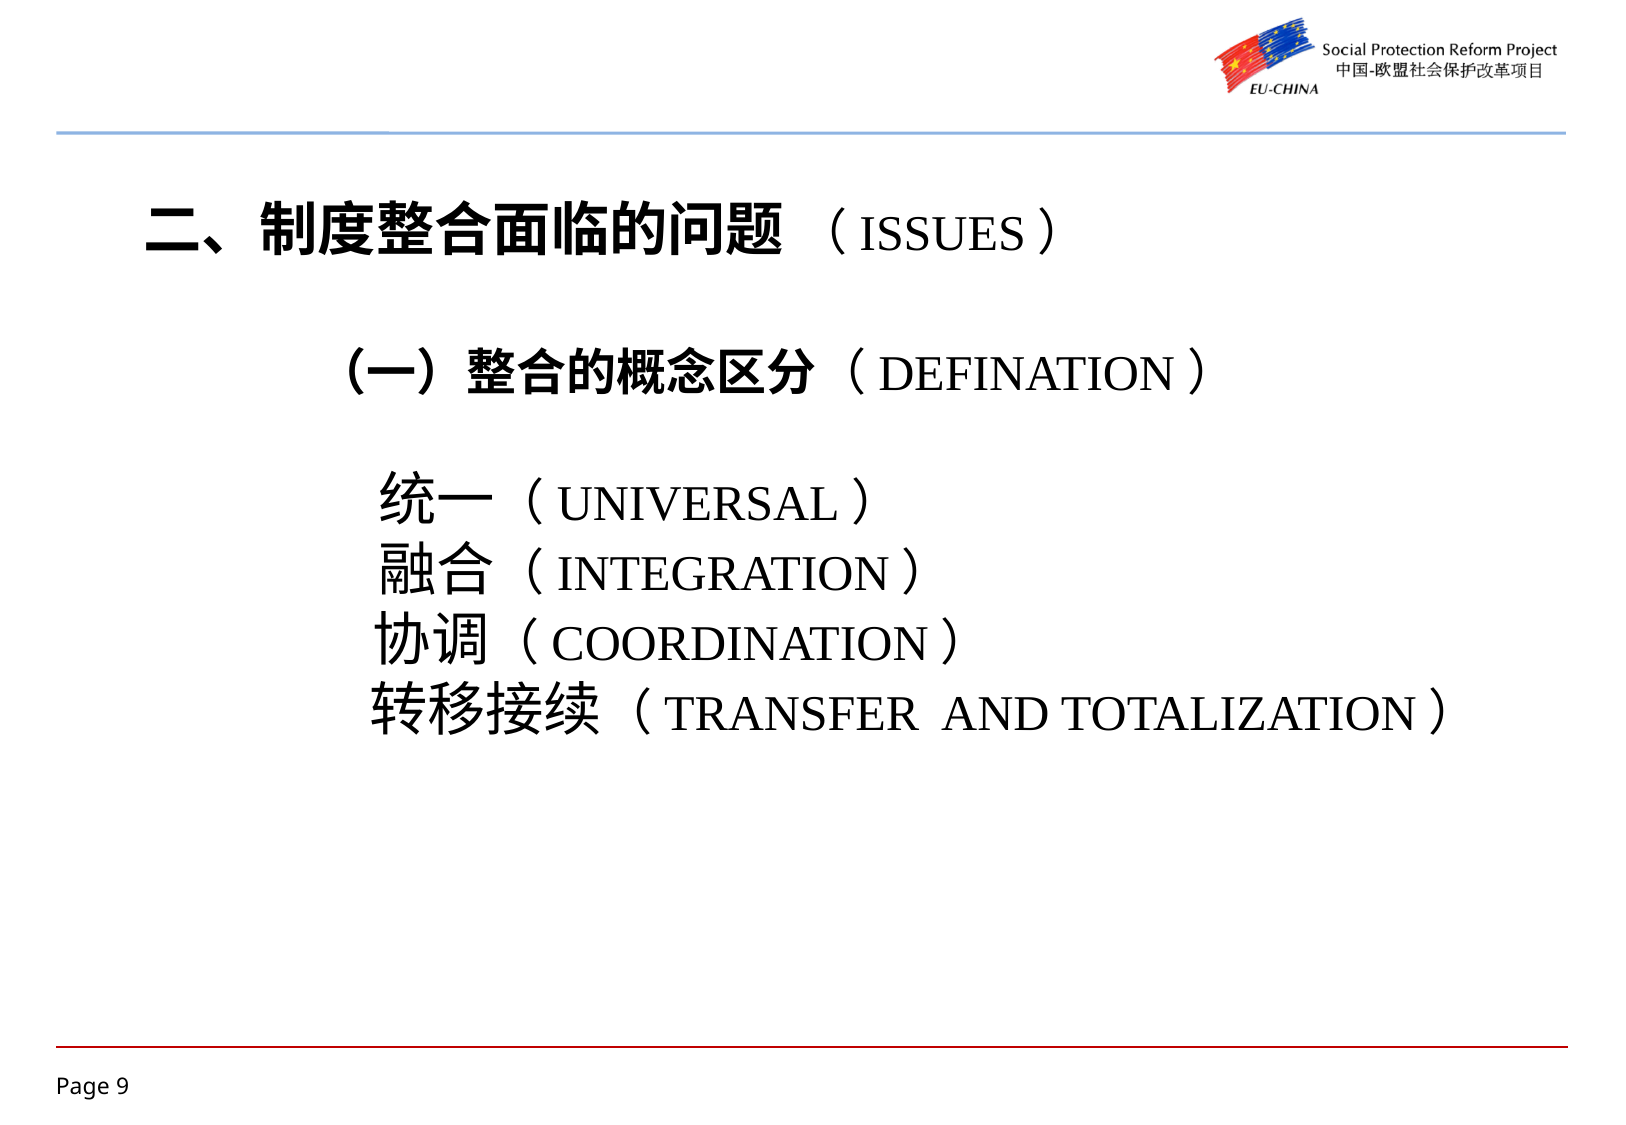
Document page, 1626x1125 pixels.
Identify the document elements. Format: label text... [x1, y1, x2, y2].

picture [1206, 10, 1567, 99]
text_box 二、制度整合面临的问题 （Issues） （一）整合的概念区分（DEFINATION） 统一（Universal） 融合（Integration） 协调（Coordination） 转移接续（Transfer and TOTALIZATION） [128, 184, 1510, 947]
